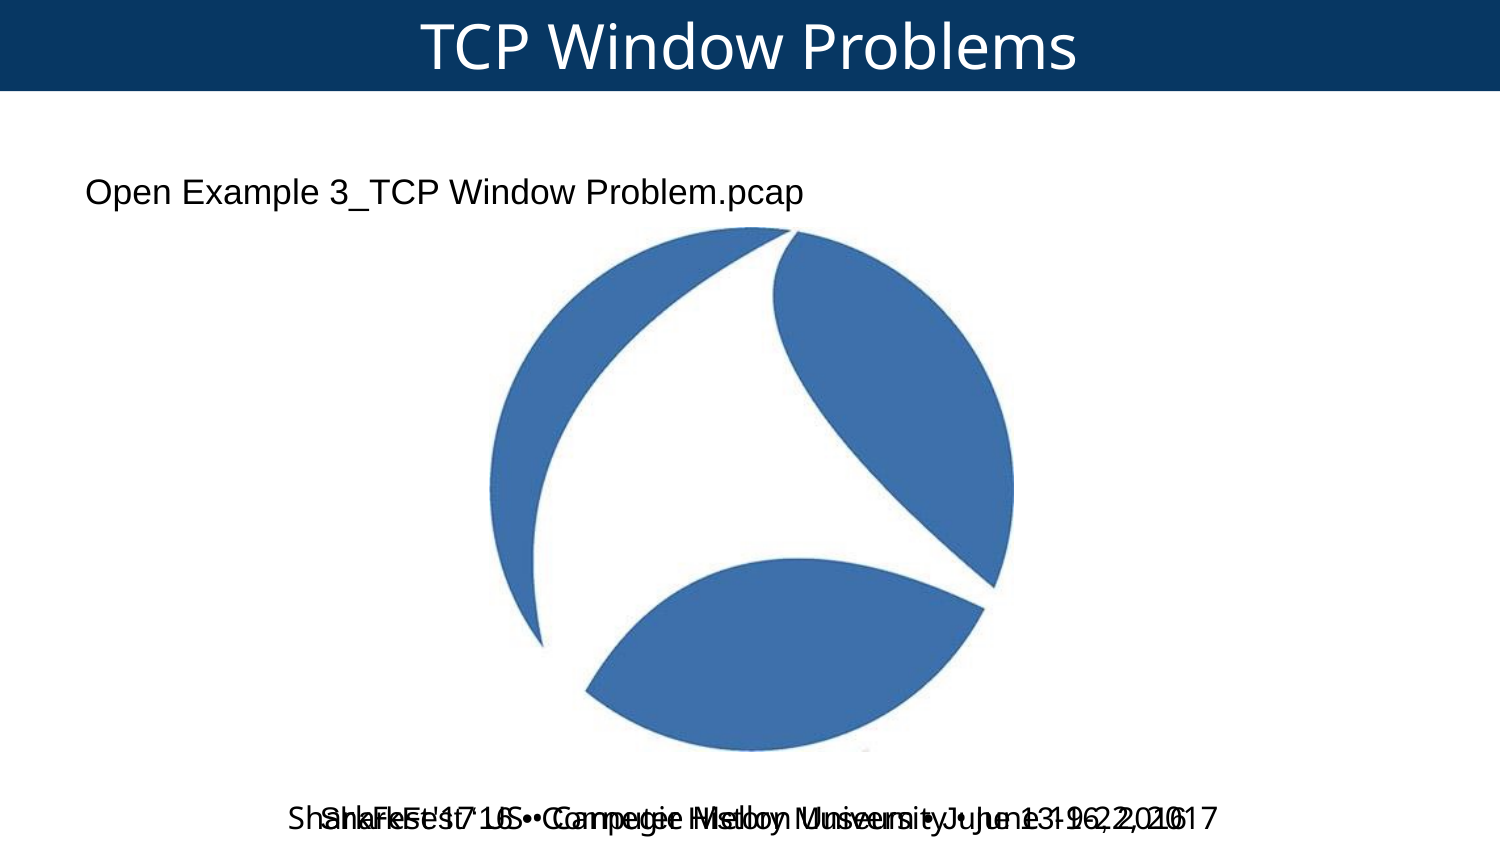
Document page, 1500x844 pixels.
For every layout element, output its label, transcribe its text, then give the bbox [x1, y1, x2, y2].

list TCP Window Problems [0, 0, 1500, 92]
text_box Open Example 3_TCP Window Problem.pcap [71, 155, 1287, 767]
